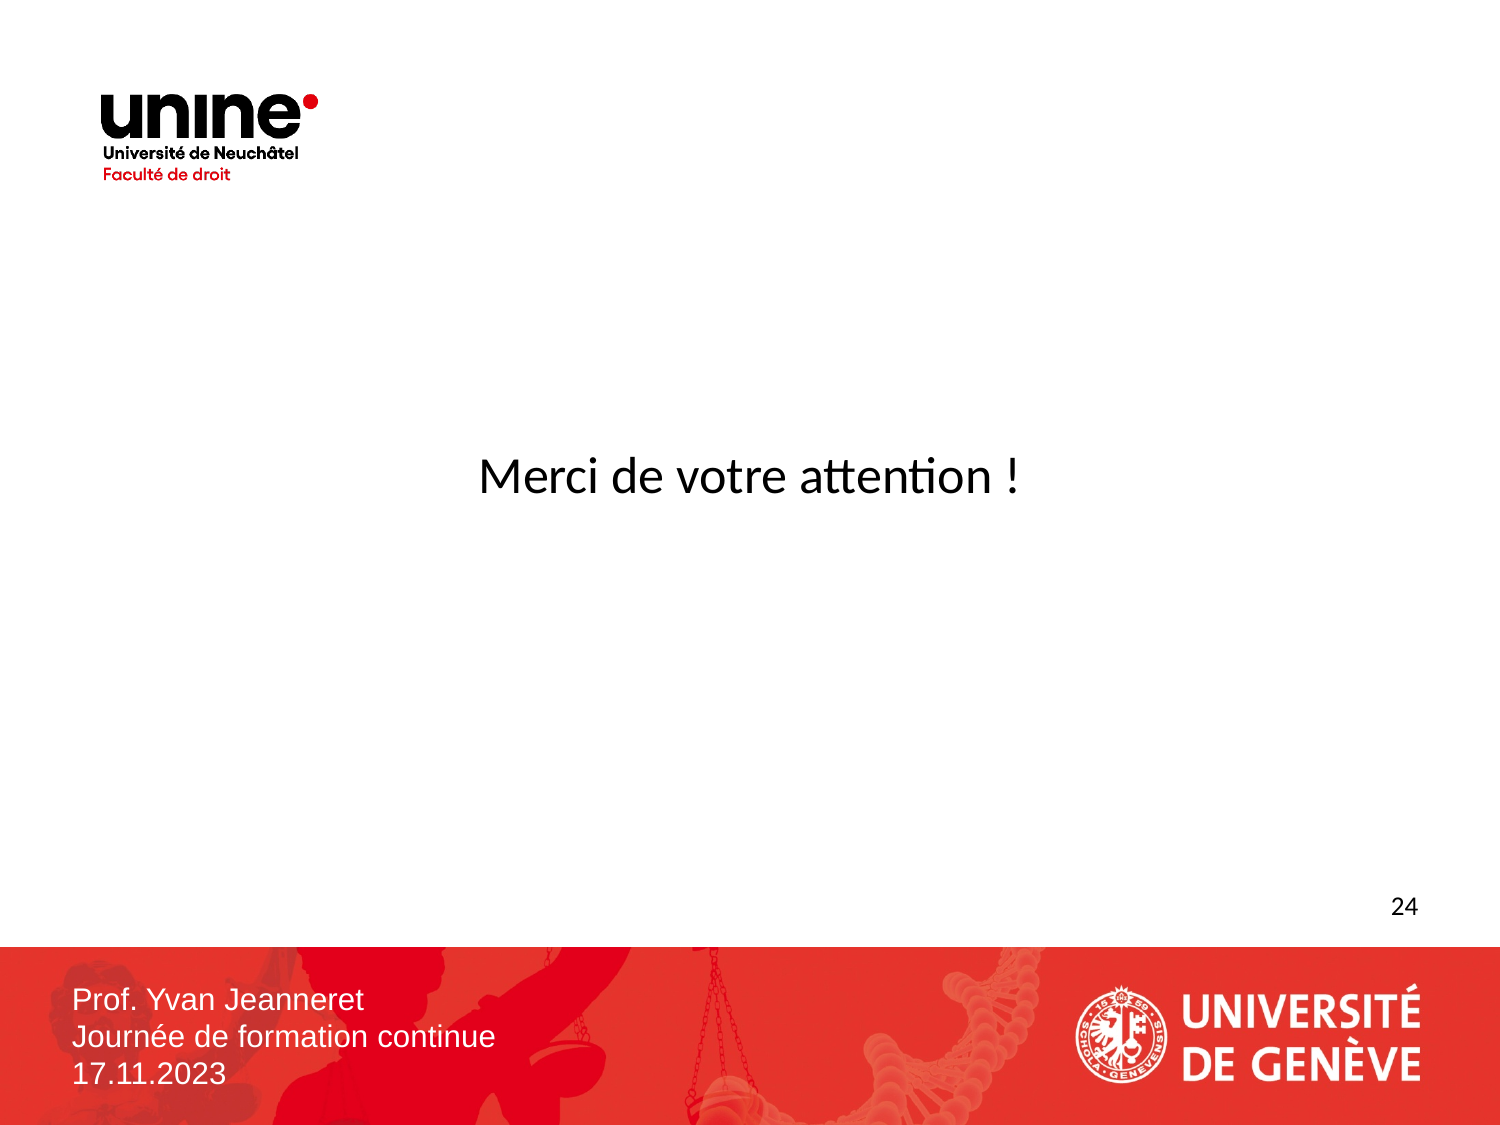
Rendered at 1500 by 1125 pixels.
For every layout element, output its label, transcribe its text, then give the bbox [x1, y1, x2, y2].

text_box Merci de votre attention ! [129, 184, 1371, 747]
picture [100, 92, 319, 182]
picture [0, 947, 1500, 1125]
